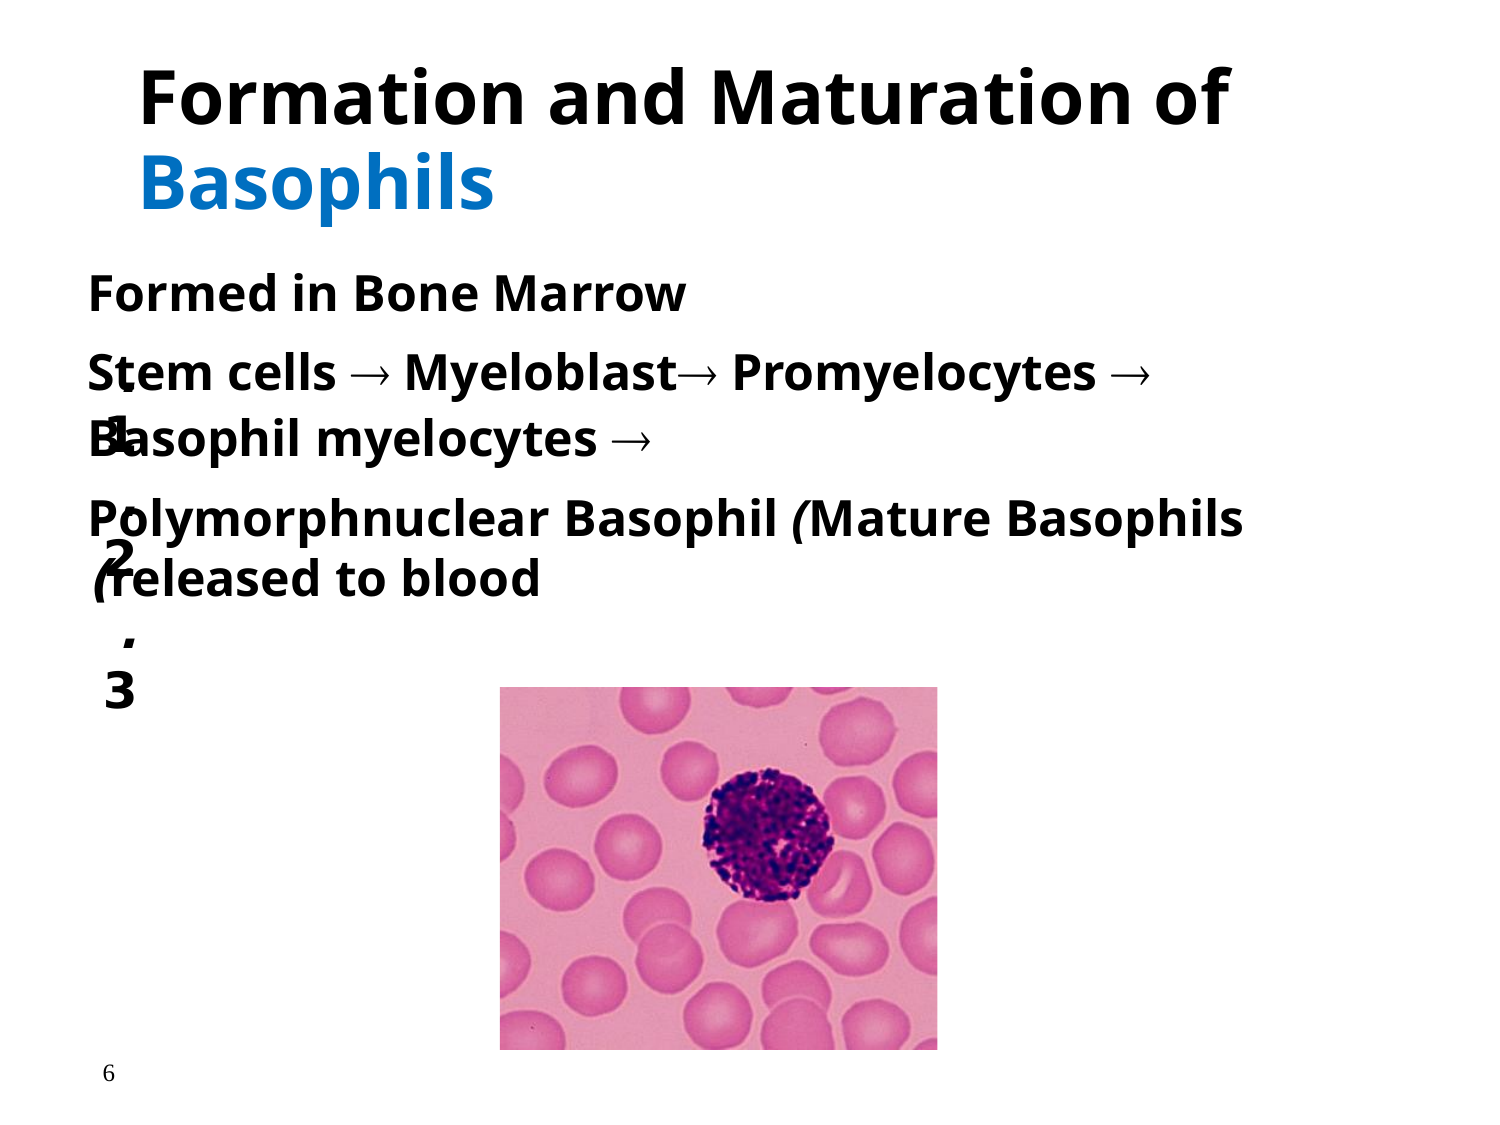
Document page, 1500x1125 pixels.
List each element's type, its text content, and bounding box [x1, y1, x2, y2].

title Formation and Maturation of Basophils [136, 55, 1364, 224]
list Formed in Bone Marrow Stem cells  Myeloblast Promyelocytes  Basophil myelocytes  Polymorphnuclear Basophil (Mature Basophils released to blood) [87, 224, 1413, 899]
slide_number 6 [85, 1059, 120, 1125]
text_box [499, 687, 938, 1050]
